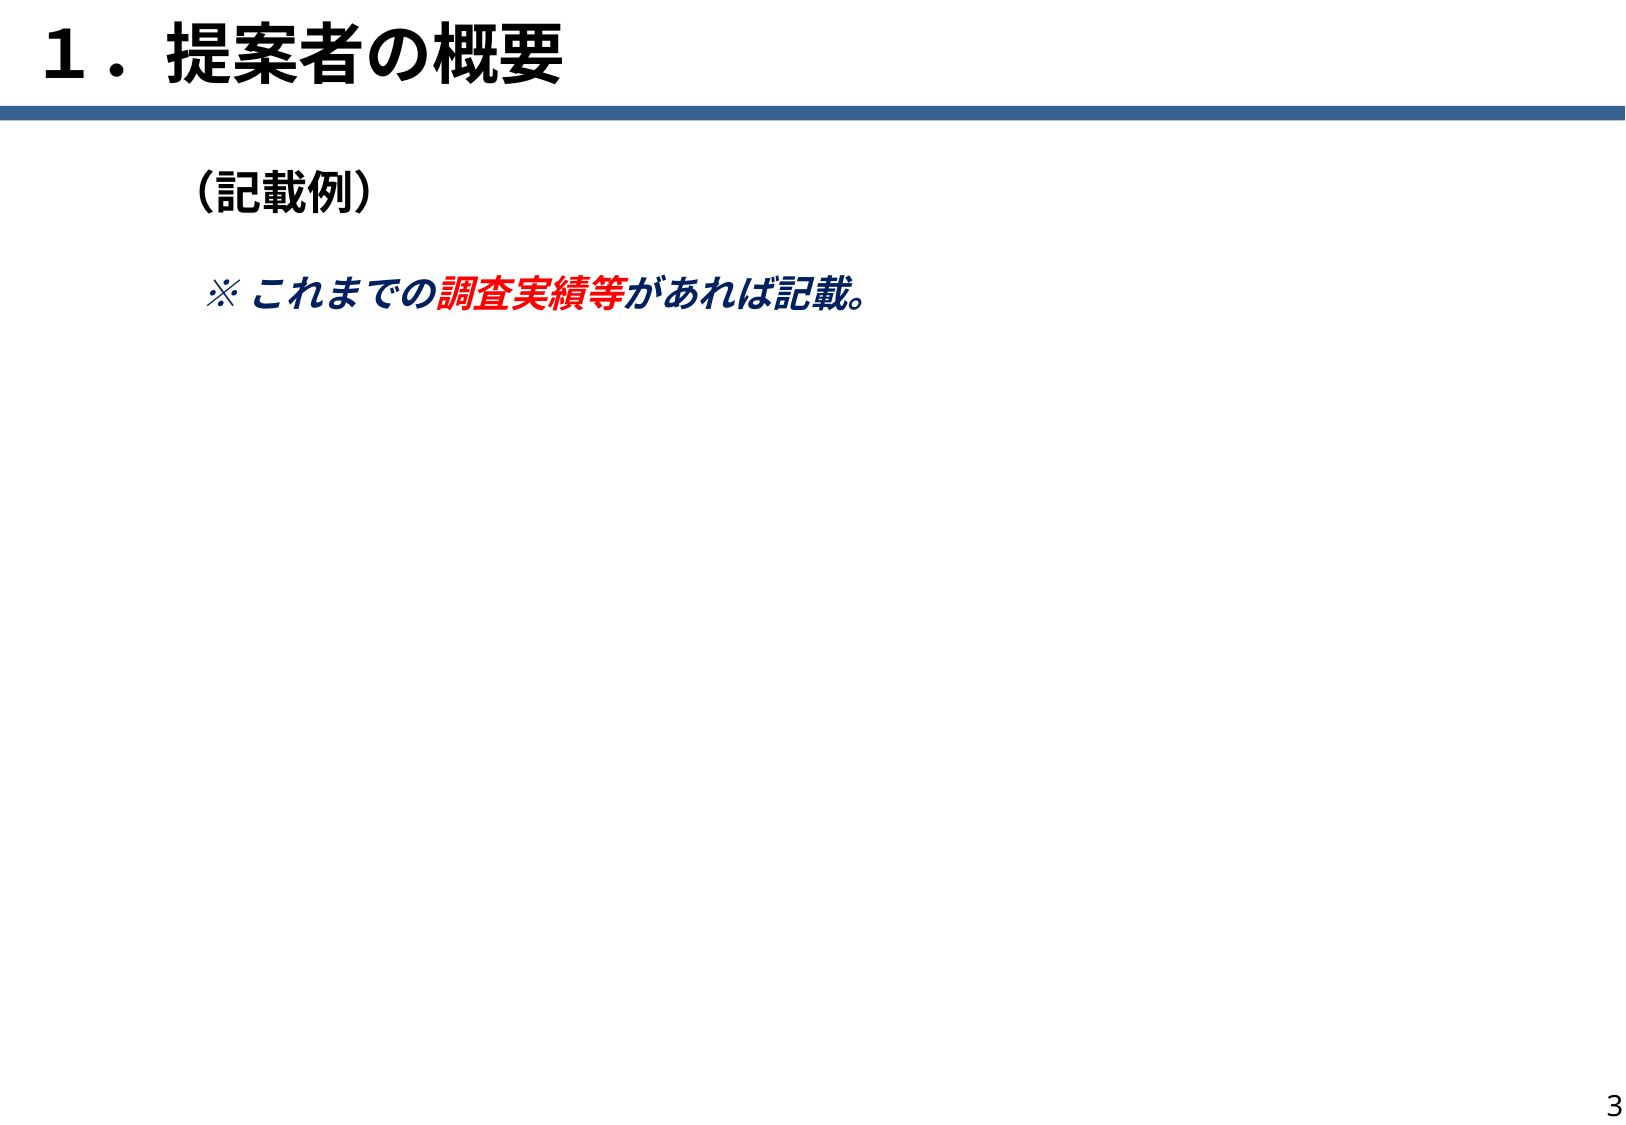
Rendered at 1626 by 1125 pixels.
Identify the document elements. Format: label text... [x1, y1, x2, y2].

text_box ※これまでの調査実績等があれば記載。 [201, 269, 1625, 315]
title １．提案者の概要 [31, 12, 1578, 92]
text_box （記載例） [169, 163, 1364, 220]
text_box 2 [1530, 1087, 1624, 1125]
